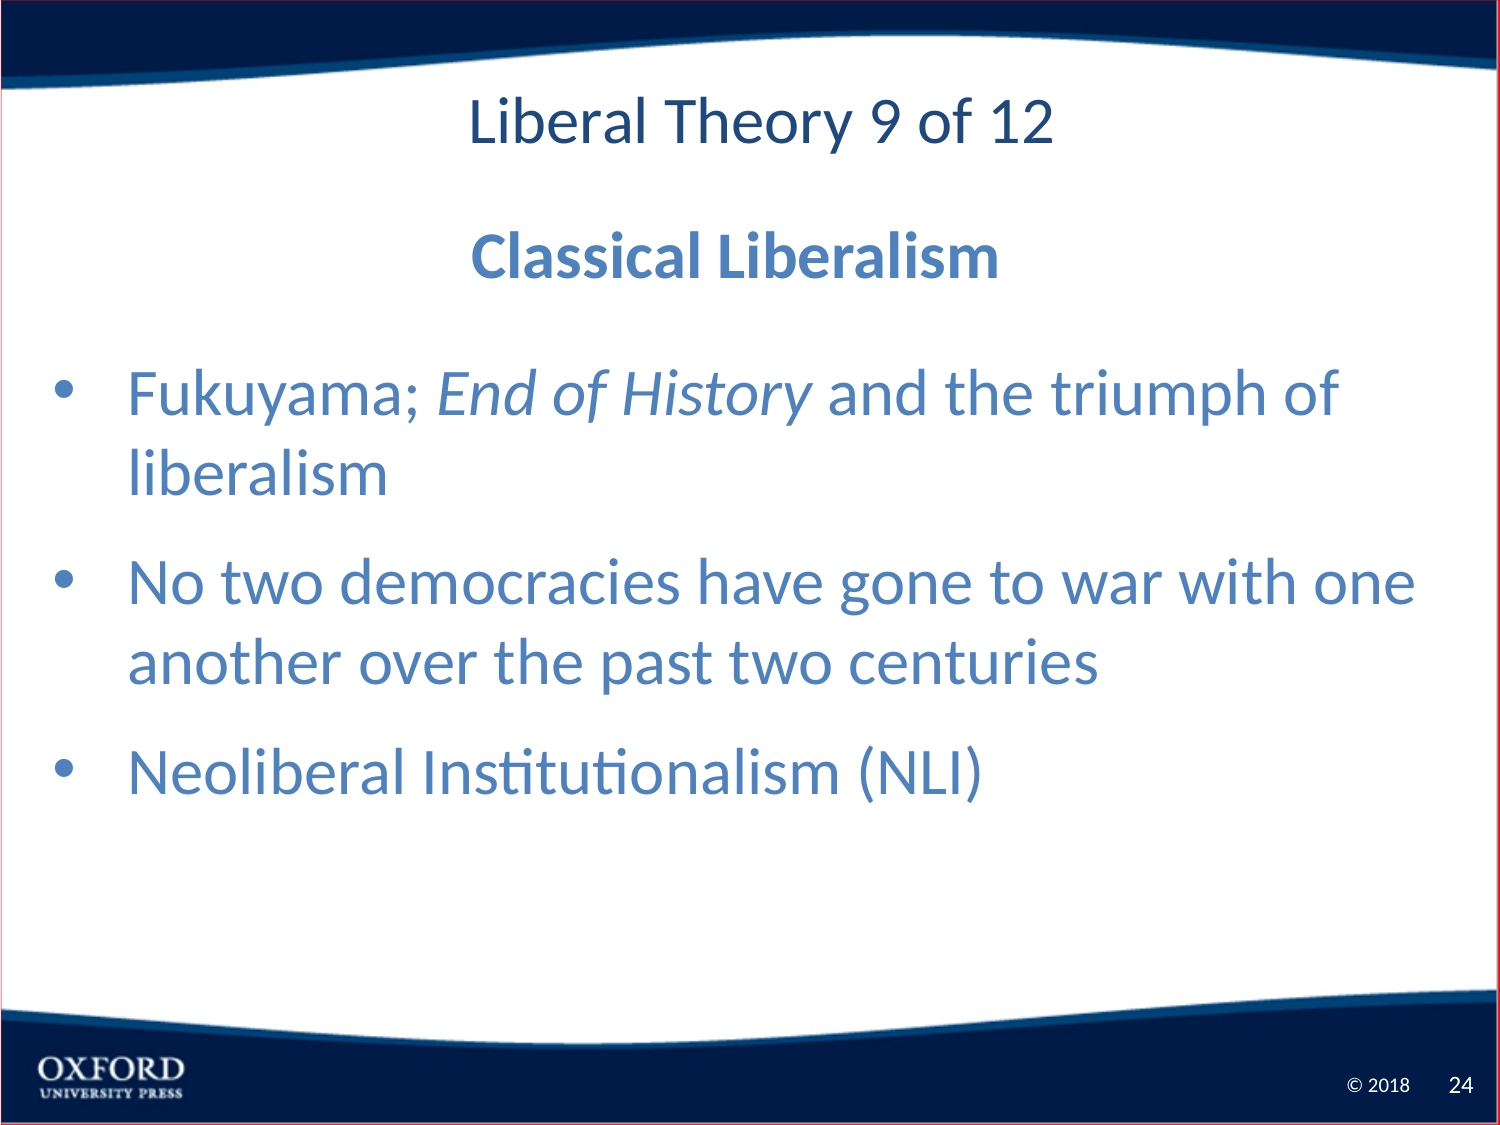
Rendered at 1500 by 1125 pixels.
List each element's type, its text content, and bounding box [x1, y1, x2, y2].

text_box Liberal Theory 9 of 12 [59, 68, 1465, 164]
text_box Fukuyama; End of History and the triumph of liberalism No two democracies have gone to war with one another over the past two centuries Neoliberal Institutionalism (NLI) [19, 341, 1482, 1031]
picture [0, 0, 1500, 1125]
text_box Classical Liberalism [33, 204, 1439, 300]
